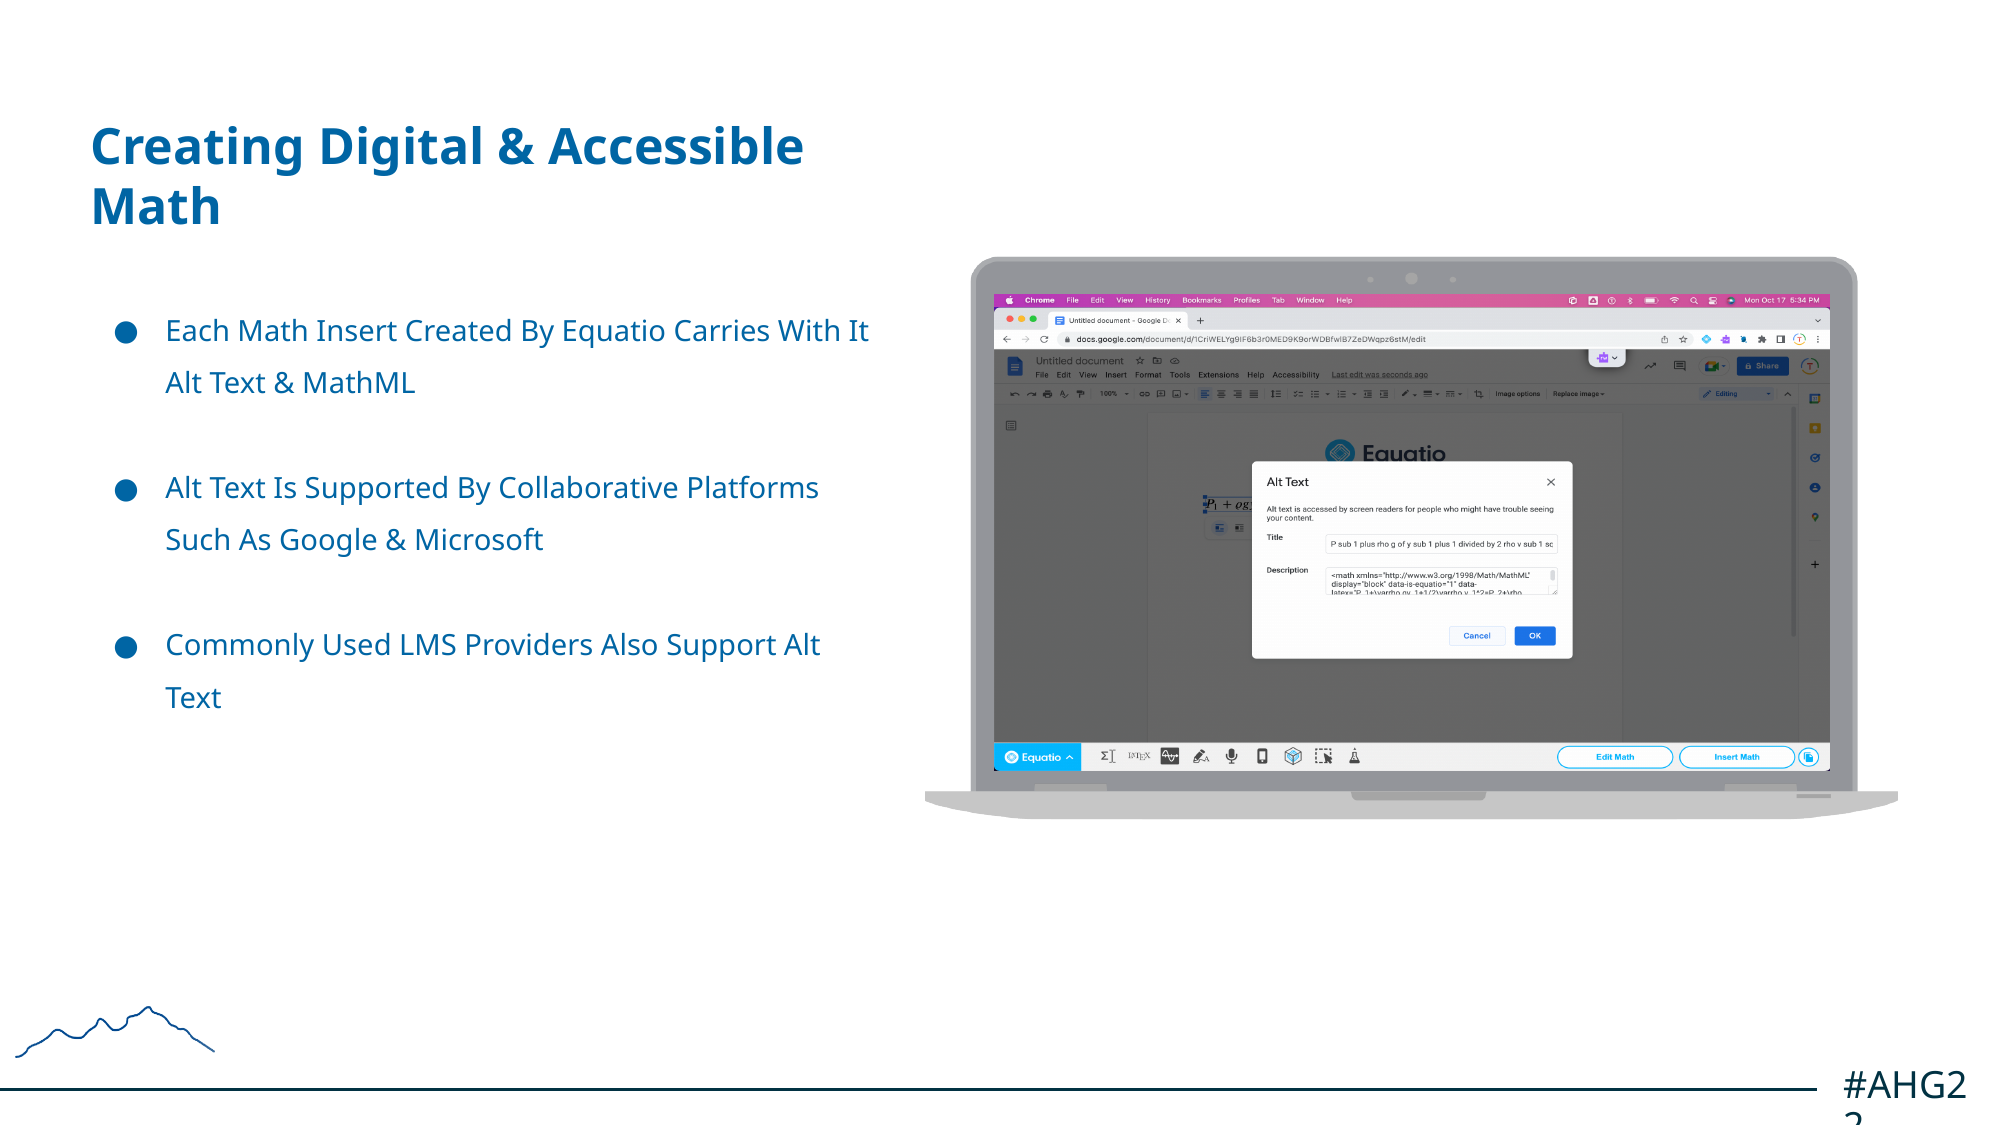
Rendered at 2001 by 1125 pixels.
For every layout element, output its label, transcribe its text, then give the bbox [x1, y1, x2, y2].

picture [15, 1006, 215, 1058]
text_box Creating Digital & Accessible Math Each Math Insert Created By Equatio Carries With It Alt Text & MathML Alt Text Is Supported By Collaborative Platforms Such As Google & Microsoft Commonly Used LMS Providers Also Support Alt Text [75, 99, 891, 1000]
picture [903, 232, 1922, 843]
